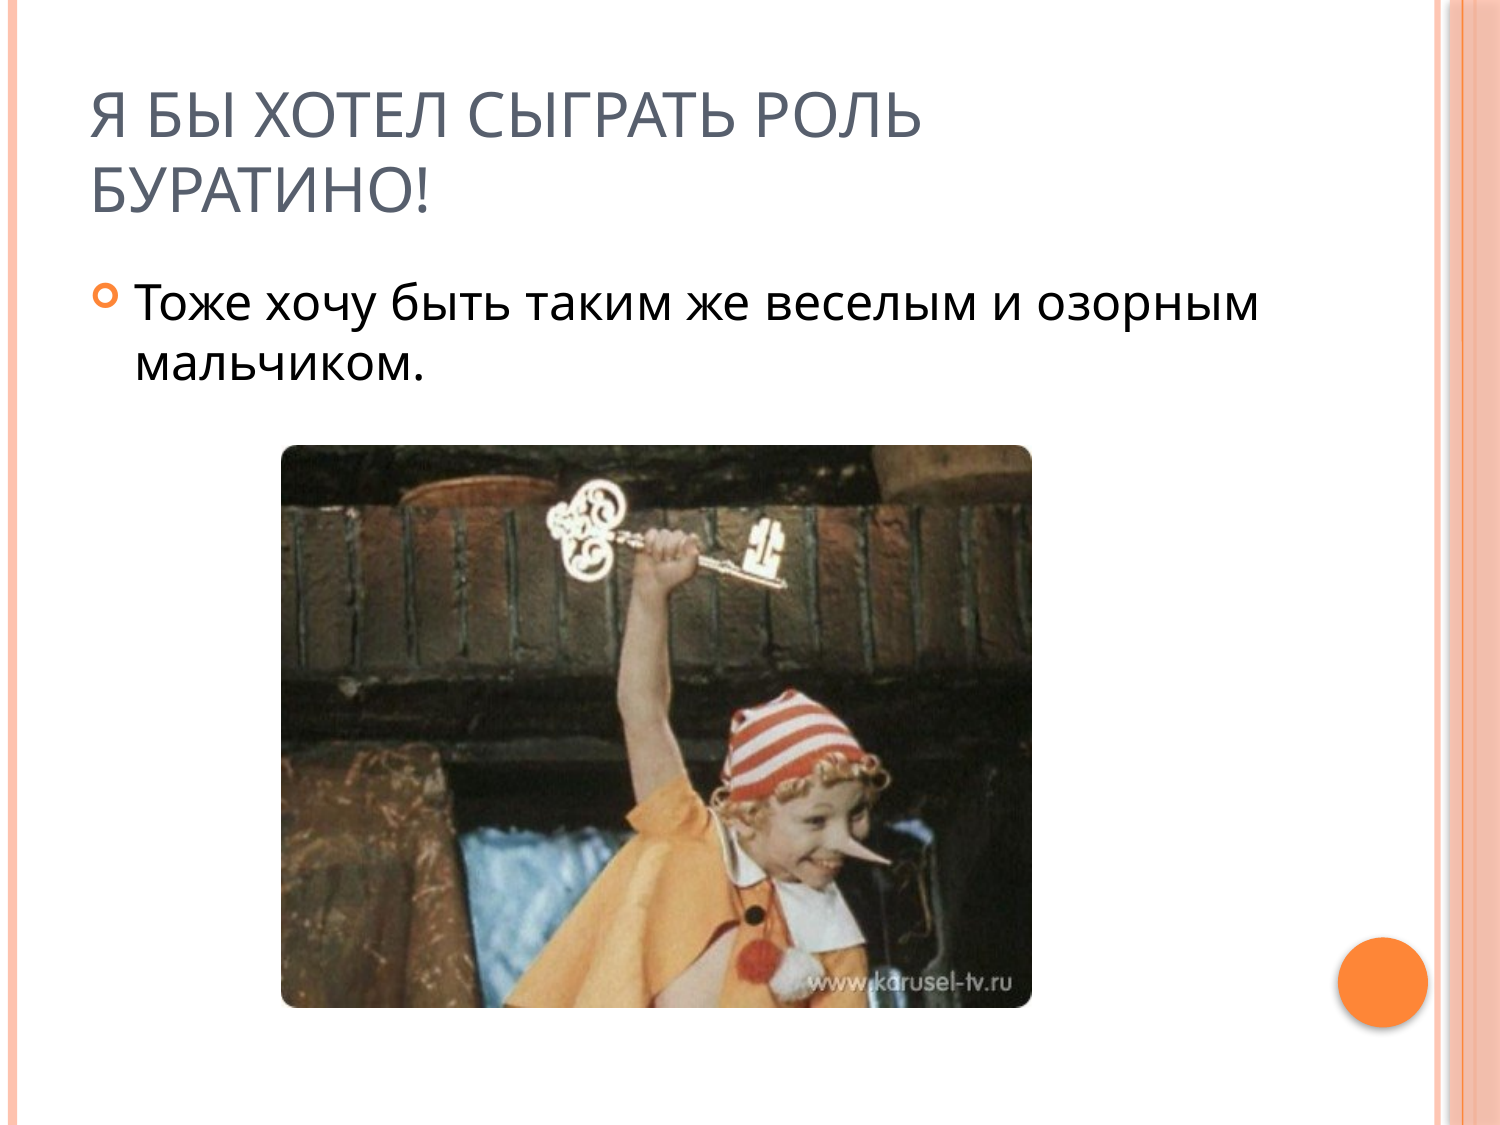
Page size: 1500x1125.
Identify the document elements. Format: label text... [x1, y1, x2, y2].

list Тоже хочу быть таким же веселым и озорным мальчиком. [75, 262, 1425, 422]
picture [280, 444, 1032, 1009]
title Я бы хотел сыграть роль Буратино! [75, 45, 1300, 233]
